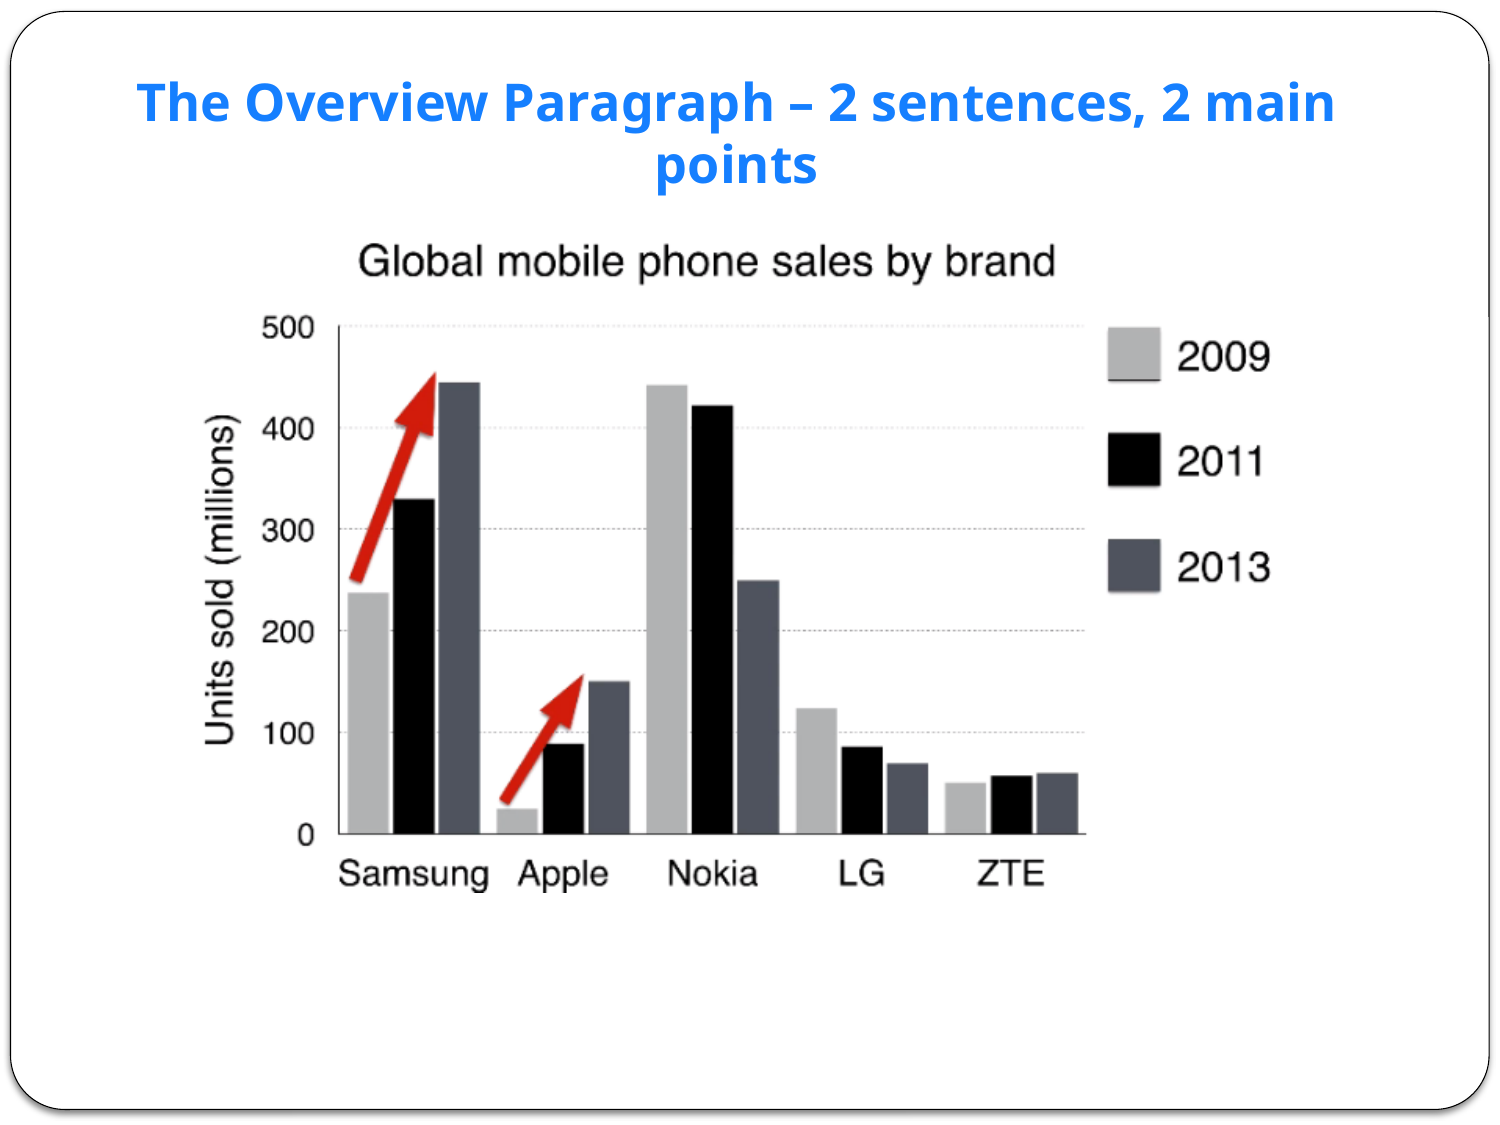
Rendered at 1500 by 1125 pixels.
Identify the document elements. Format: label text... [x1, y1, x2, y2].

list The Overview Paragraph – 2 sentences, 2 main points [48, 61, 1425, 988]
picture [159, 211, 1351, 901]
